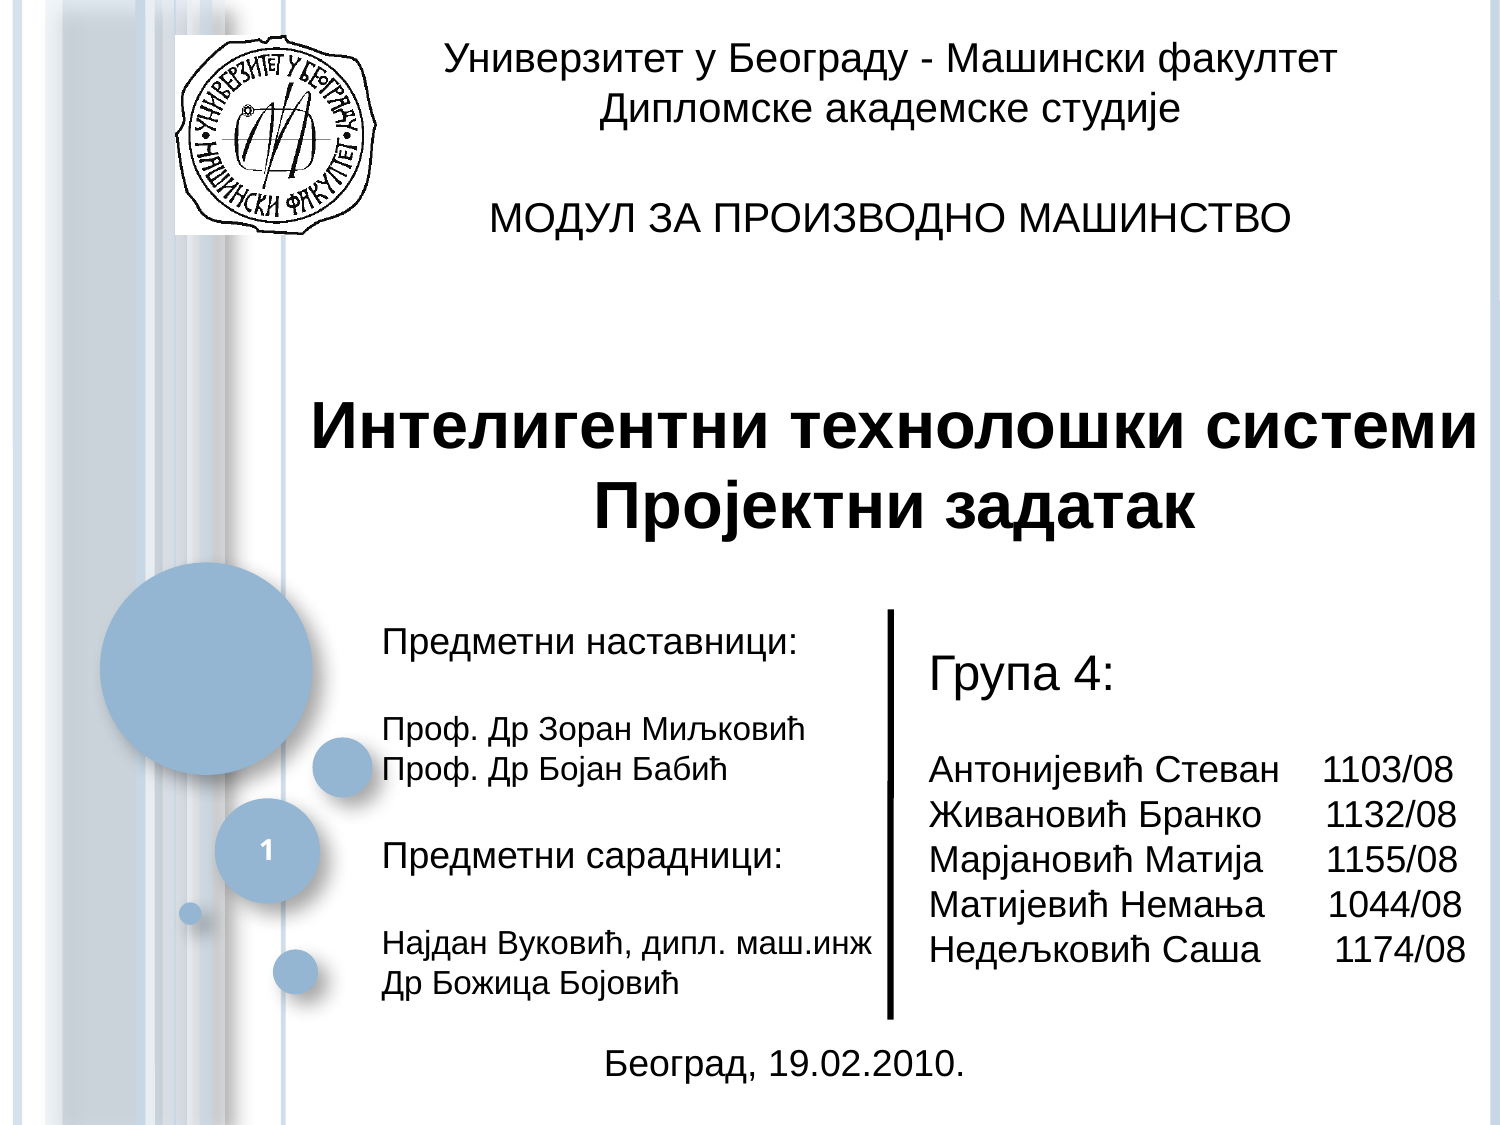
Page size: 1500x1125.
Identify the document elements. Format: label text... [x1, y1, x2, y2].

text_box Интелигентни технолошки системи Пројектни задатак [295, 374, 1495, 550]
text_box Београд, 19.02.2010. [589, 1031, 992, 1091]
text_box Предметни наставници: Проф. Др Зоран Миљковић Проф. Др Бојан Бабић Предметни сарадници: Најдан Вуковић, дипл. маш.инж Др Божица Бојовић [366, 609, 887, 1009]
text_box Група 4: Антонијевић Стеван 1103/08 Живановић Бранко 1132/08 Марјановић Матија 1155/08 Матијевић Немања 1044/08 Недељковић Саша 1174/08 [913, 632, 1500, 978]
text_box Универзитет у Београду - Машински факултет Дипломске академске студије МОДУЛ ЗА ПРОИЗВОДНО МАШИНСТВО [410, 23, 1371, 299]
slide_number 1 [217, 808, 318, 894]
picture [175, 34, 377, 235]
